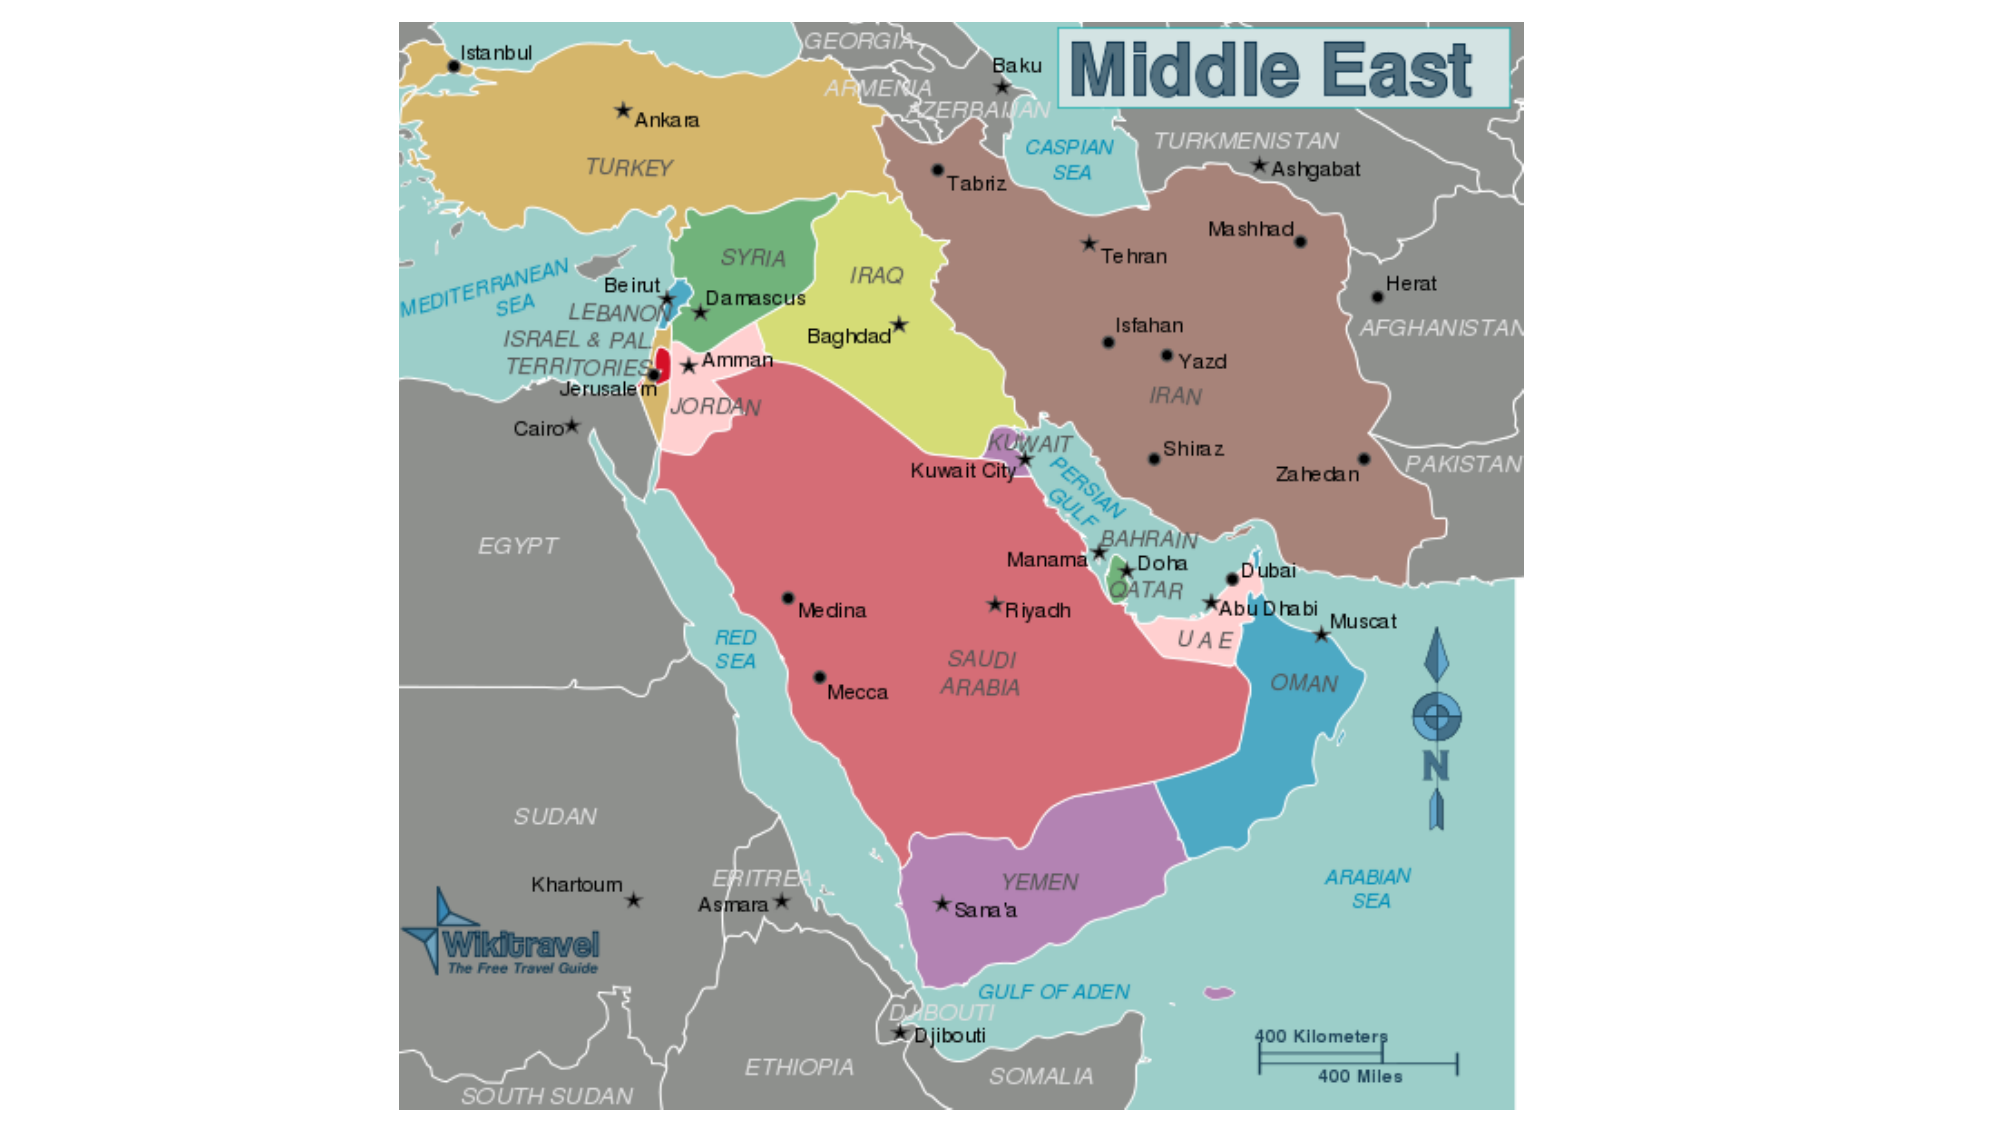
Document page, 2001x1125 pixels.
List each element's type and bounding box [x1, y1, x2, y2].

picture [399, 22, 1524, 1110]
